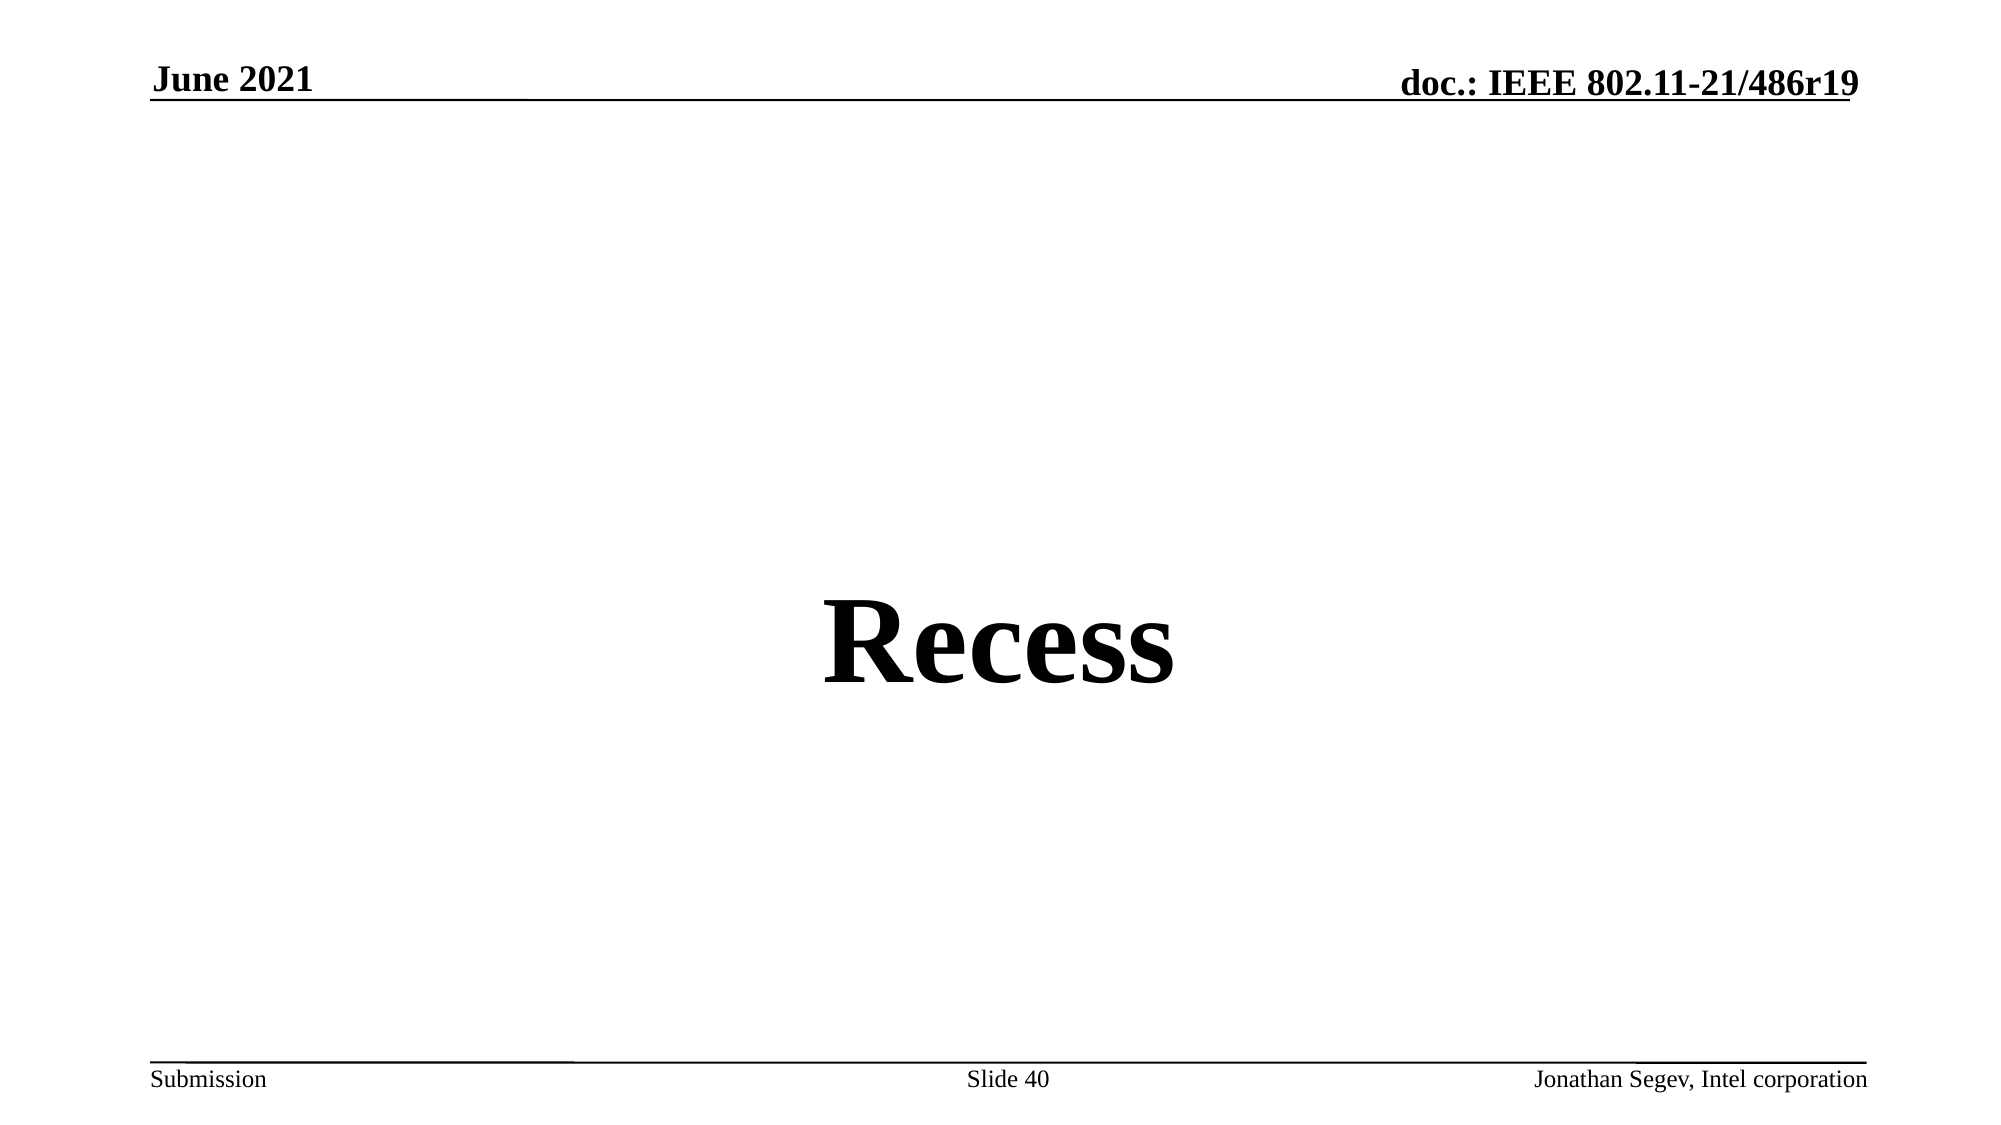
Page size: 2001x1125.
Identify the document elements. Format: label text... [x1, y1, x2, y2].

list Recess [149, 324, 1850, 1000]
footer Jonathan Segev, Intel corporation [1171, 1061, 1869, 1093]
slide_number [152, 54, 563, 100]
slide_number Slide 40 [950, 1061, 1067, 1123]
